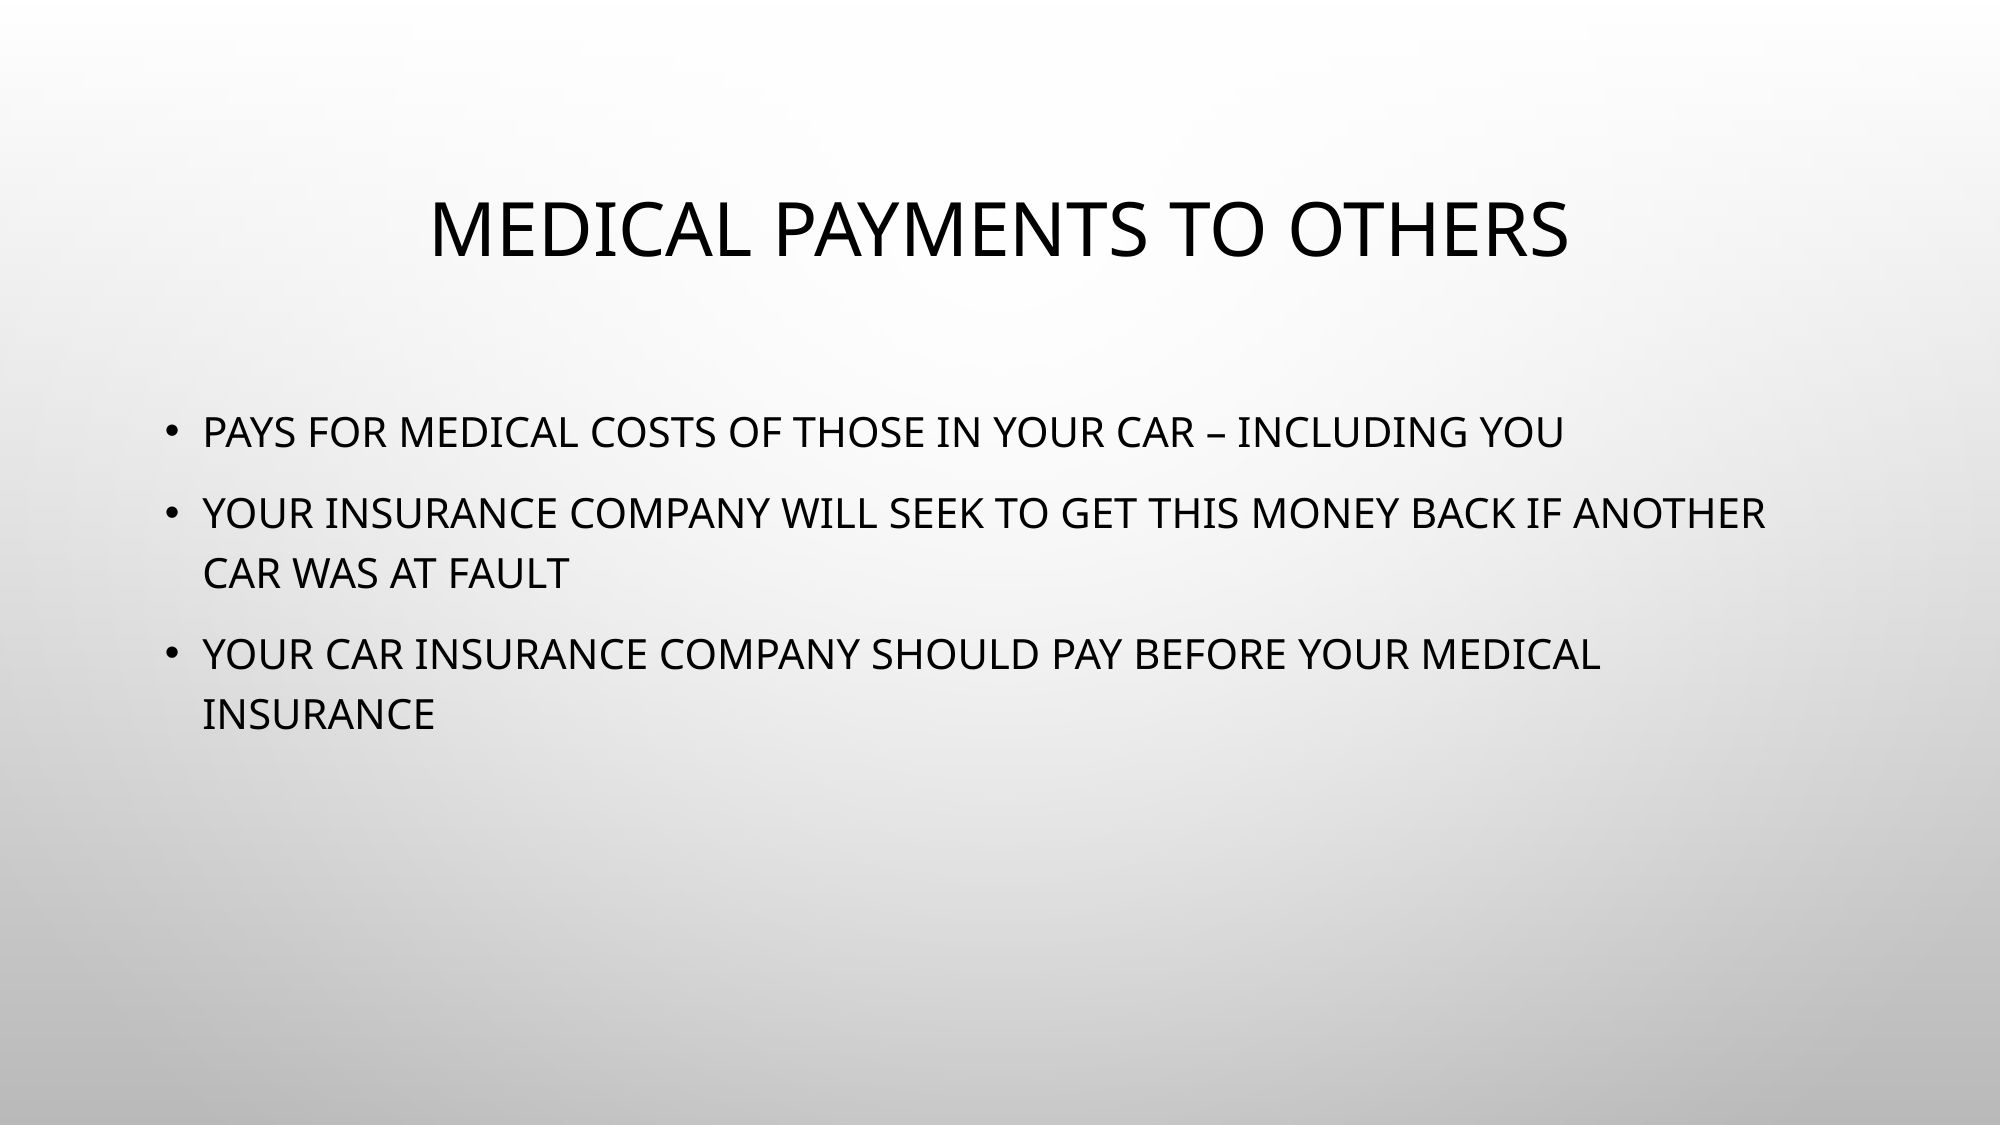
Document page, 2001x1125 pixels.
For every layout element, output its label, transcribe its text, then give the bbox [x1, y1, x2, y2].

picture [0, 0, 2000, 1125]
list Pays for medical costs of those in your car – including you Your insurance company will seek to get this money back if another car was at fault Your car insurance company should pay before your medical insurance [149, 388, 1851, 950]
title Medical Payments to Others [149, 101, 1851, 364]
